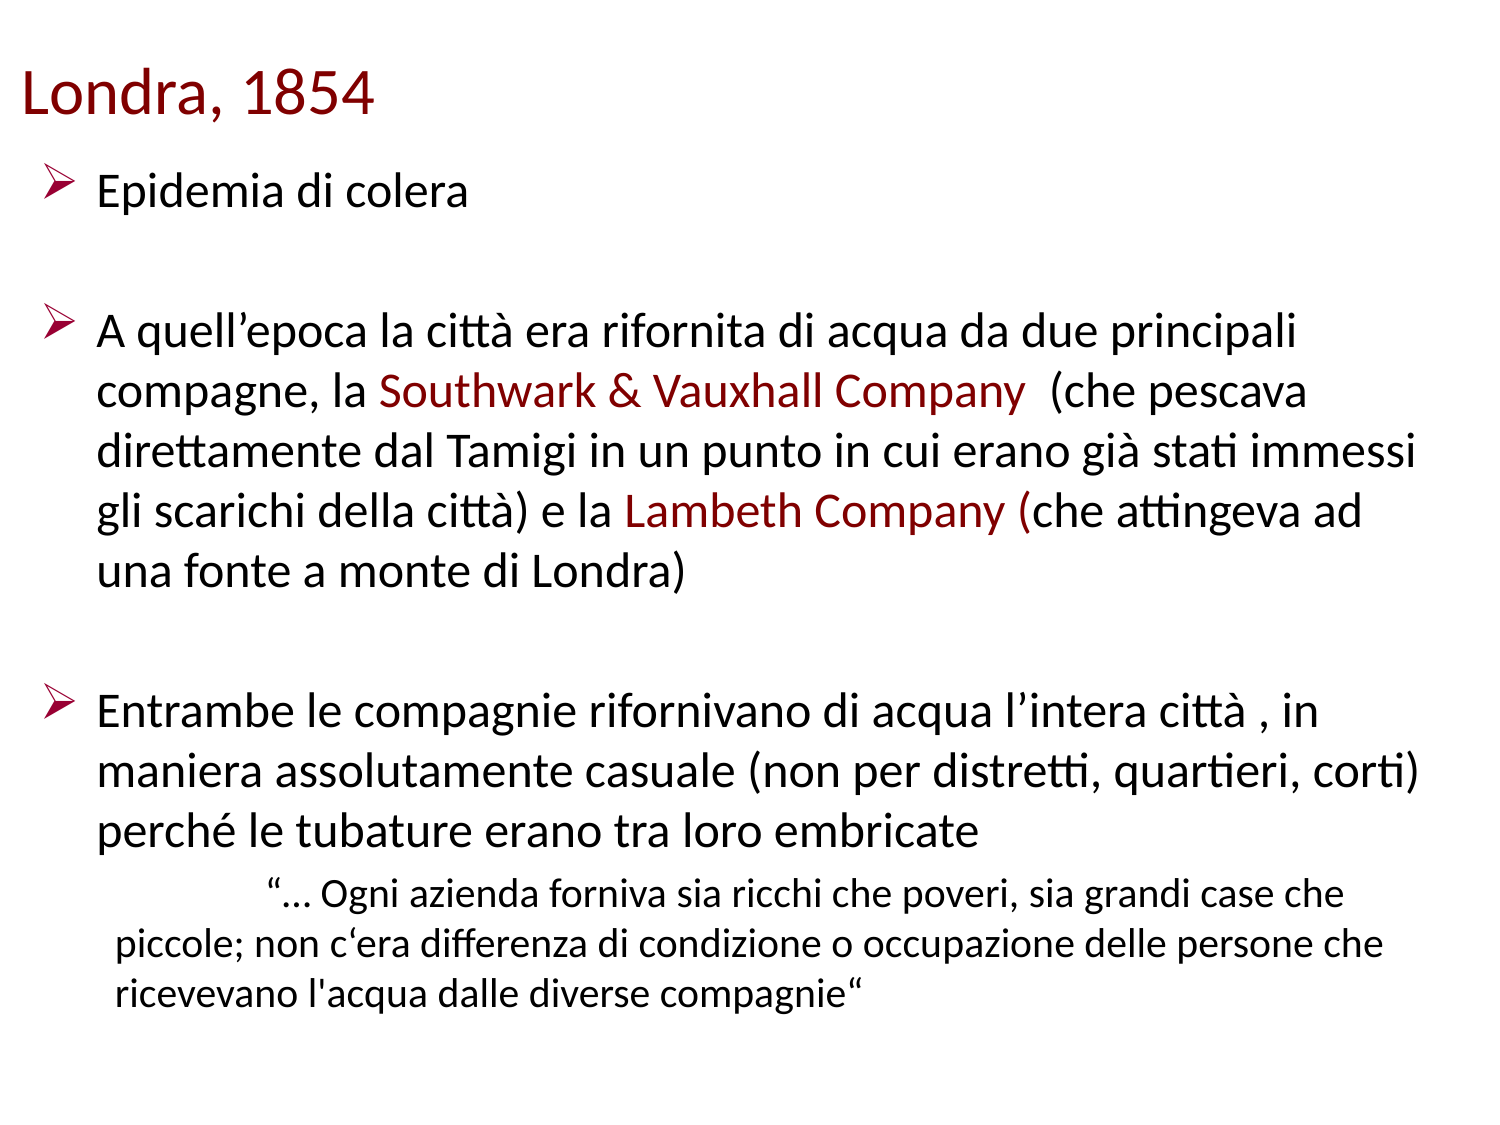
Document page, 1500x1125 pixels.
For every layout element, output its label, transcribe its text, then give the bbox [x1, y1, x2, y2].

list Epidemia di colera A quell’epoca la città era rifornita di acqua da due principali compagne, la Southwark & Vauxhall Company (che pescava direttamente dal Tamigi in un punto in cui erano già stati immessi gli scarichi della città) e la Lambeth Company (che attingeva ad una fonte a monte di Londra) Entrambe le compagnie rifornivano di acqua l’intera città , in maniera assolutamente casuale (non per distretti, quartieri, corti) perché le tubature erano tra loro embricate “… Ogni azienda forniva sia ricchi che poveri, sia grandi case che piccole; non c‘era differenza di condizione o occupazione delle persone che ricevevano l'acqua dalle diverse compagnie“ [24, 149, 1463, 945]
title Londra, 1854 [6, 0, 1357, 182]
